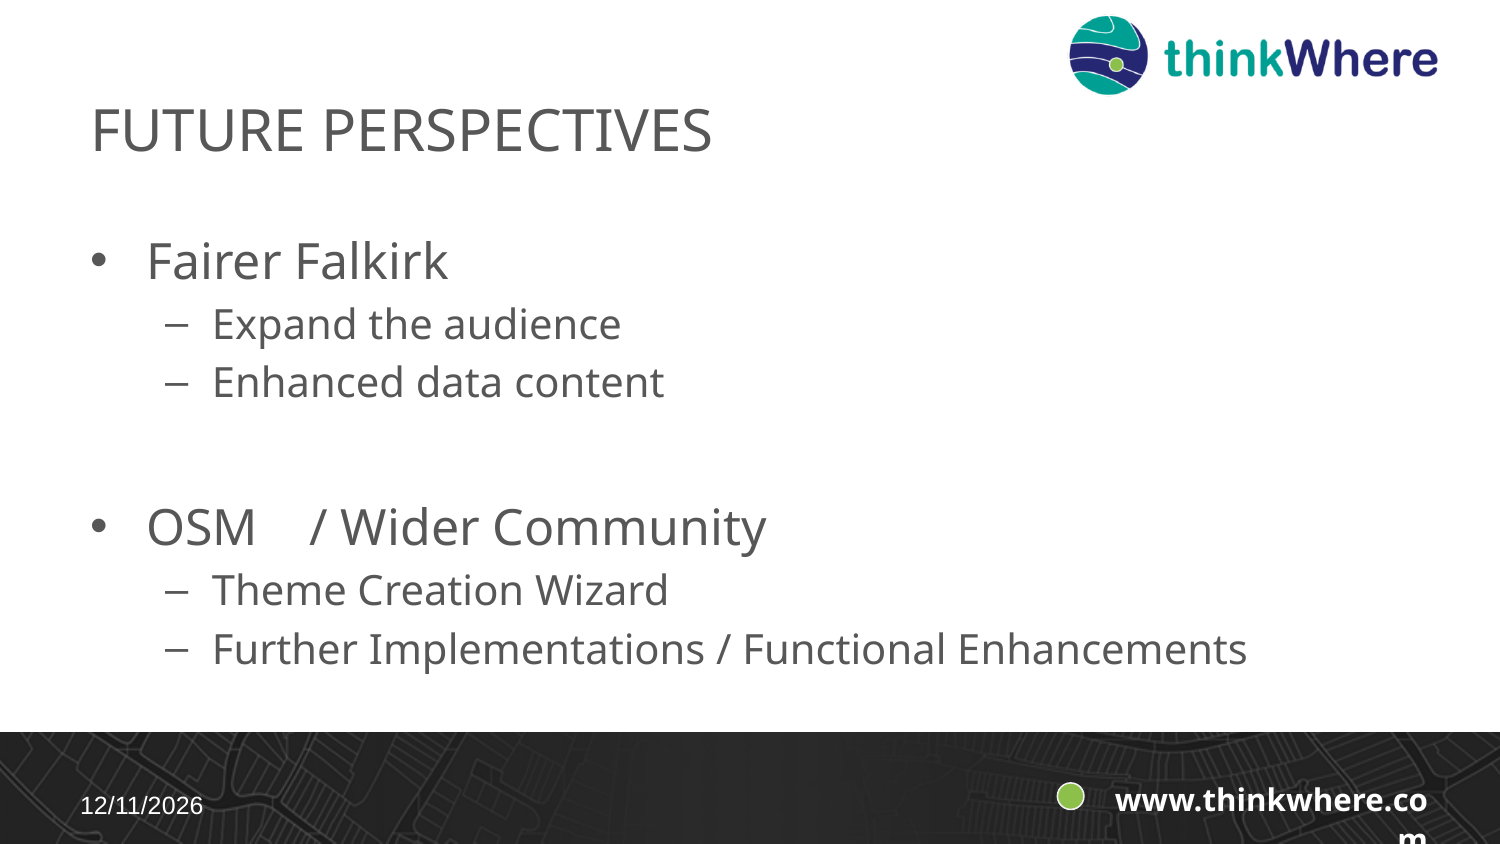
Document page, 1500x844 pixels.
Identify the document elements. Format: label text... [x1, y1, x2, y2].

title Future perspectives [75, 85, 1425, 209]
picture [1404, 837, 1410, 844]
list Fairer Falkirk Expand the audience Enhanced data content OSM / Wider Community Theme Creation Wizard Further Implementations / Functional Enhancements [75, 221, 1424, 718]
picture [1415, 837, 1421, 844]
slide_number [64, 782, 415, 827]
picture [1055, 0, 1452, 114]
picture [0, 732, 1500, 844]
